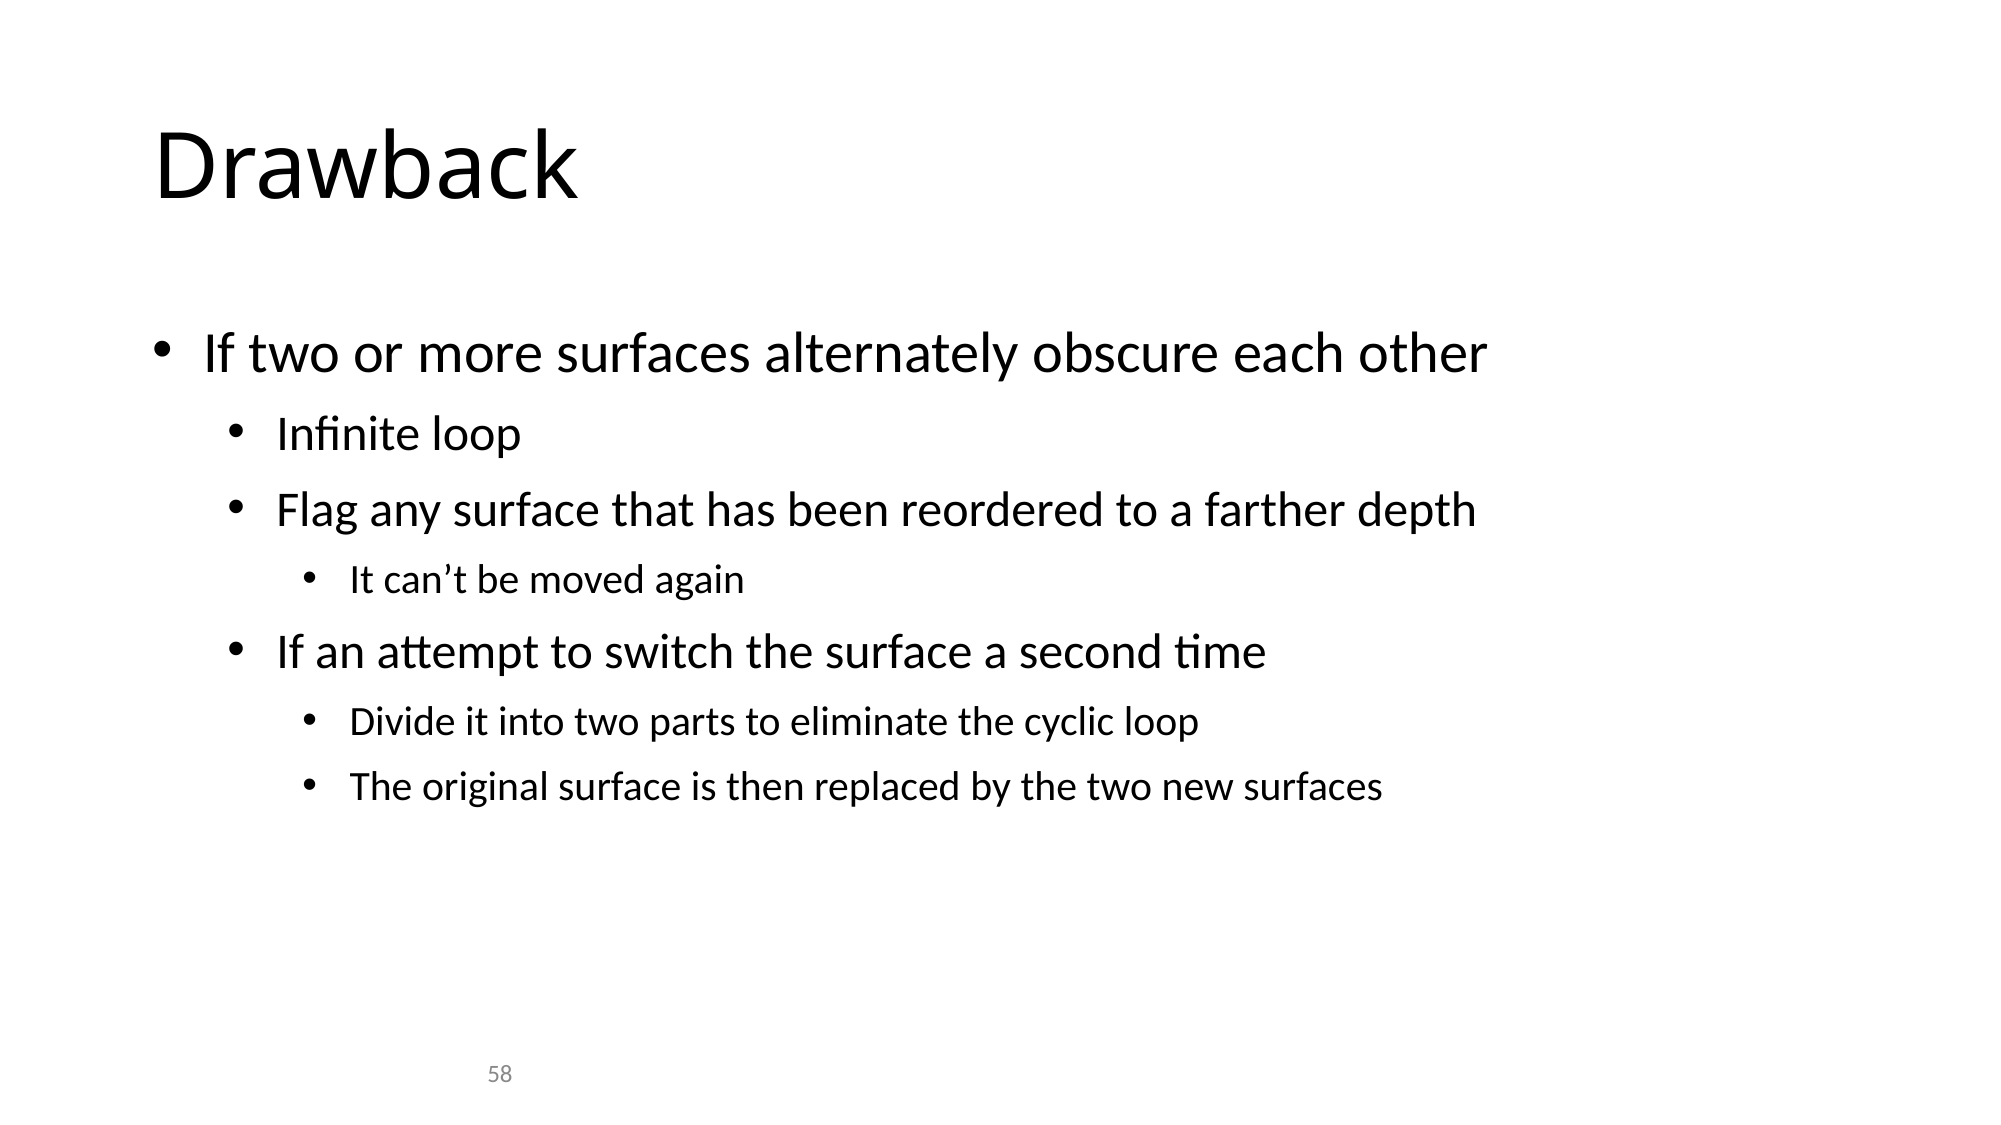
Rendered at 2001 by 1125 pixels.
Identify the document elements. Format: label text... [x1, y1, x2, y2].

list If two or more surfaces alternately obscure each other Infinite loop Flag any surface that has been reordered to a farther depth It can’t be moved again If an attempt to switch the surface a second time Divide it into two parts to eliminate the cyclic loop The original surface is then replaced by the two new surfaces [137, 299, 1863, 1014]
title Drawback [137, 59, 1863, 278]
footer 58 [324, 1042, 675, 1103]
